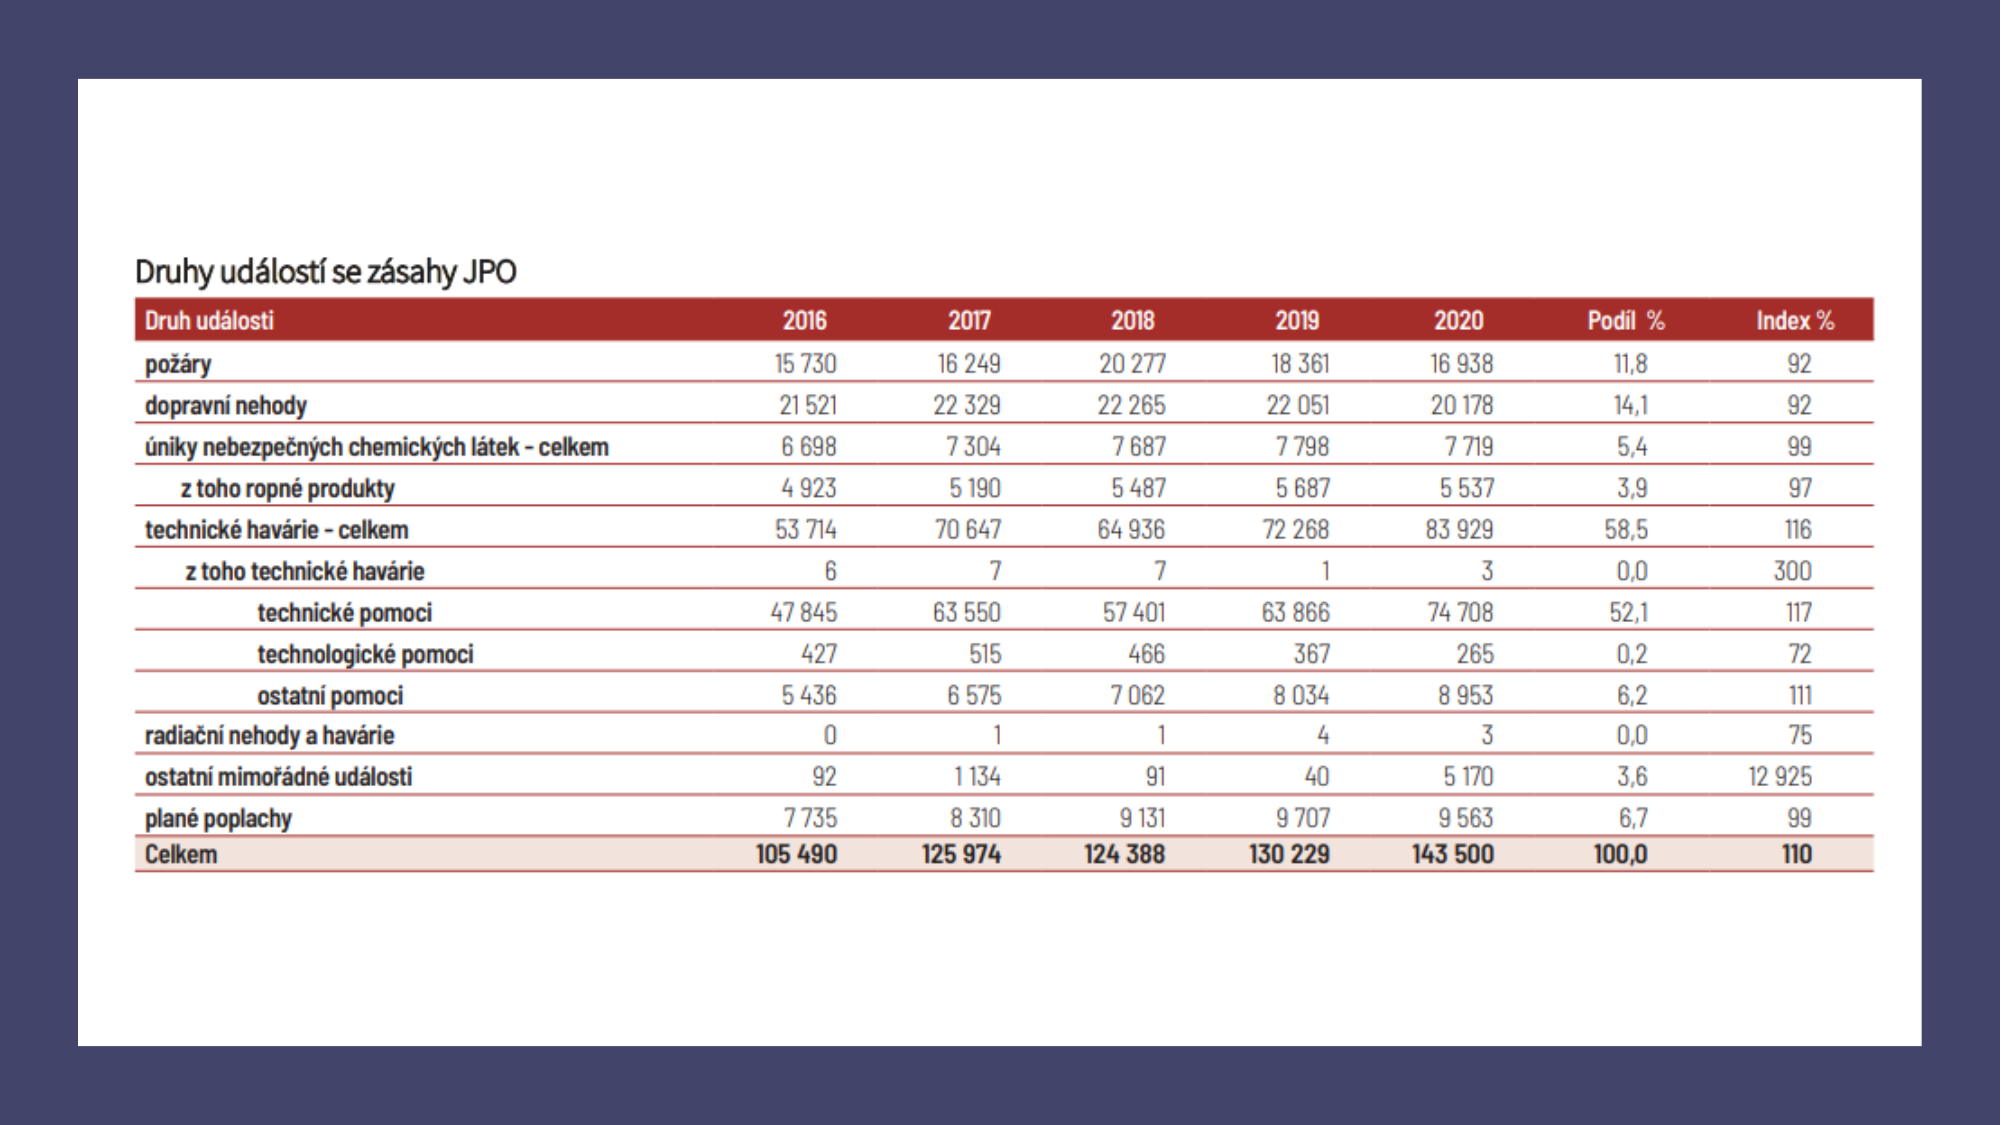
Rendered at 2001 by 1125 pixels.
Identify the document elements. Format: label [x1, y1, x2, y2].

text_box [0, 0, 2000, 1125]
text_box [77, 78, 1923, 1047]
list [105, 247, 1895, 878]
